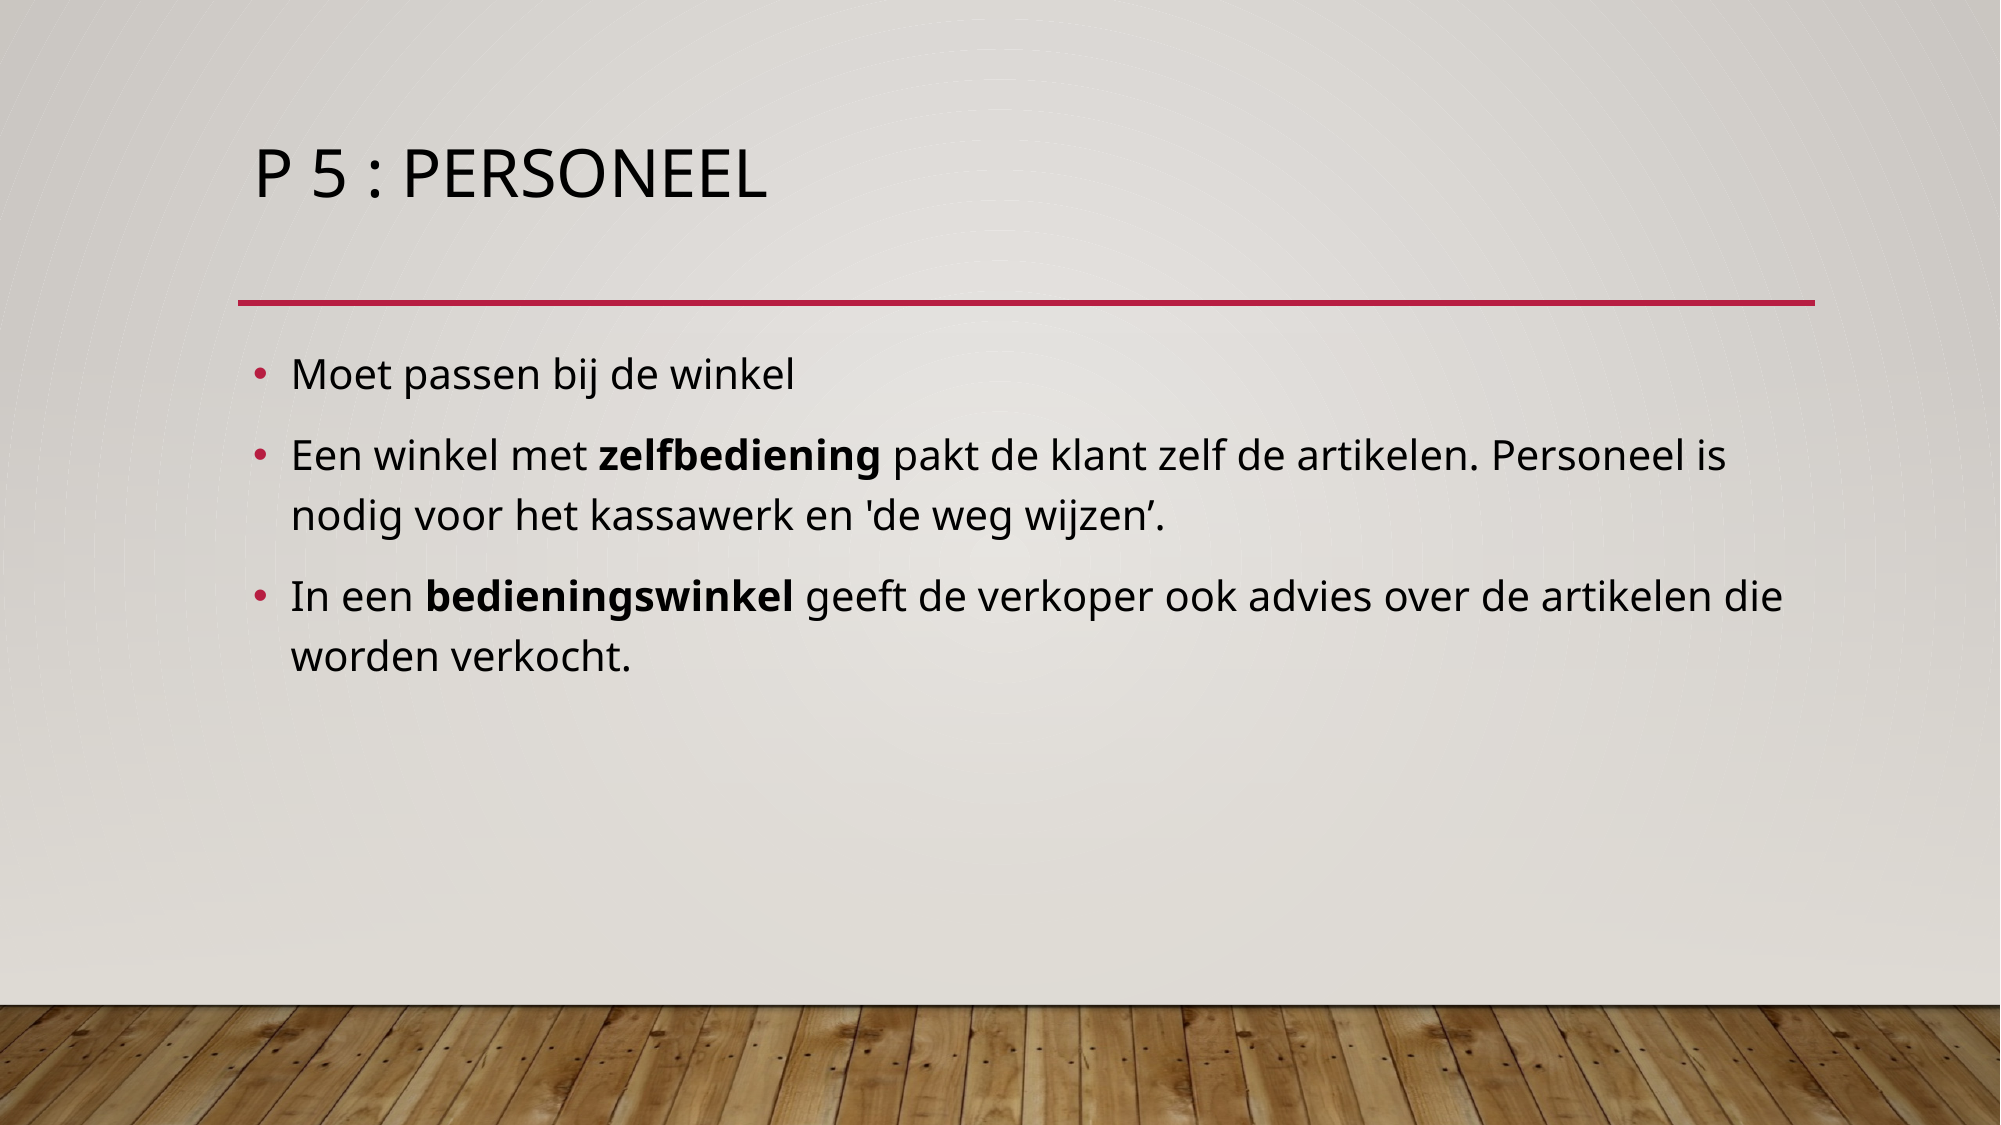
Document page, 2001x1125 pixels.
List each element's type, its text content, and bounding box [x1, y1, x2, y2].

list Moet passen bij de winkel Een winkel met zelfbediening pakt de klant zelf de artikelen. Personeel is nodig voor het kassawerk en 'de weg wijzen’. In een bedieningswinkel geeft de verkoper ook advies over de artikelen die worden verkocht. [238, 330, 1814, 897]
title P 5 : Personeel [238, 131, 1814, 305]
picture [0, 1005, 2000, 1125]
